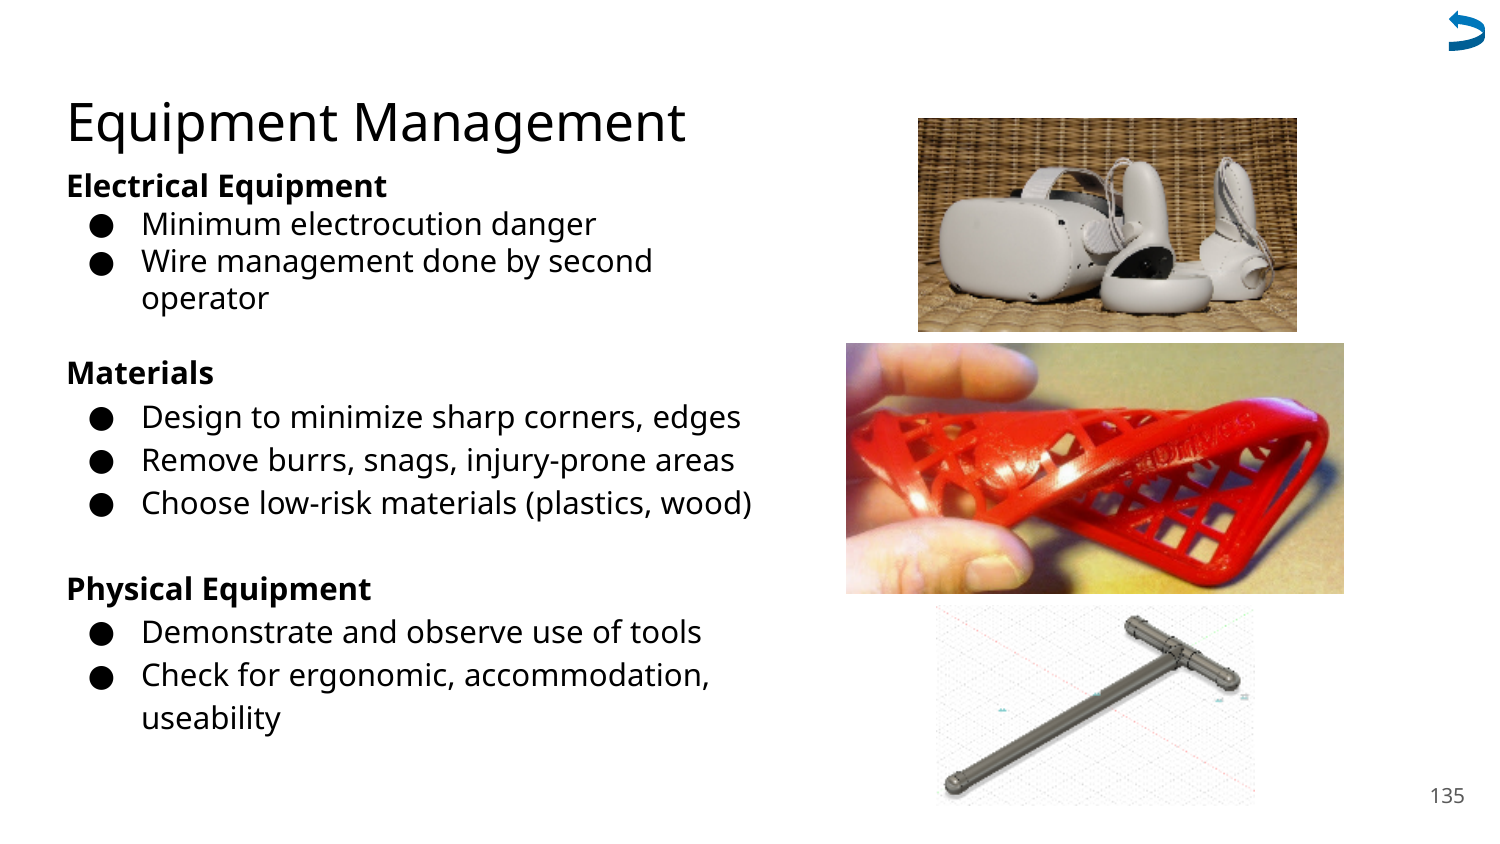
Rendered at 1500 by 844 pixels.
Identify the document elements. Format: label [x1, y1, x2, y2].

list [51, 151, 770, 769]
title [51, 72, 1449, 167]
picture [918, 118, 1297, 332]
slide_number [1389, 764, 1480, 830]
picture [846, 343, 1345, 594]
picture [936, 605, 1255, 806]
text_box [1448, 10, 1485, 51]
